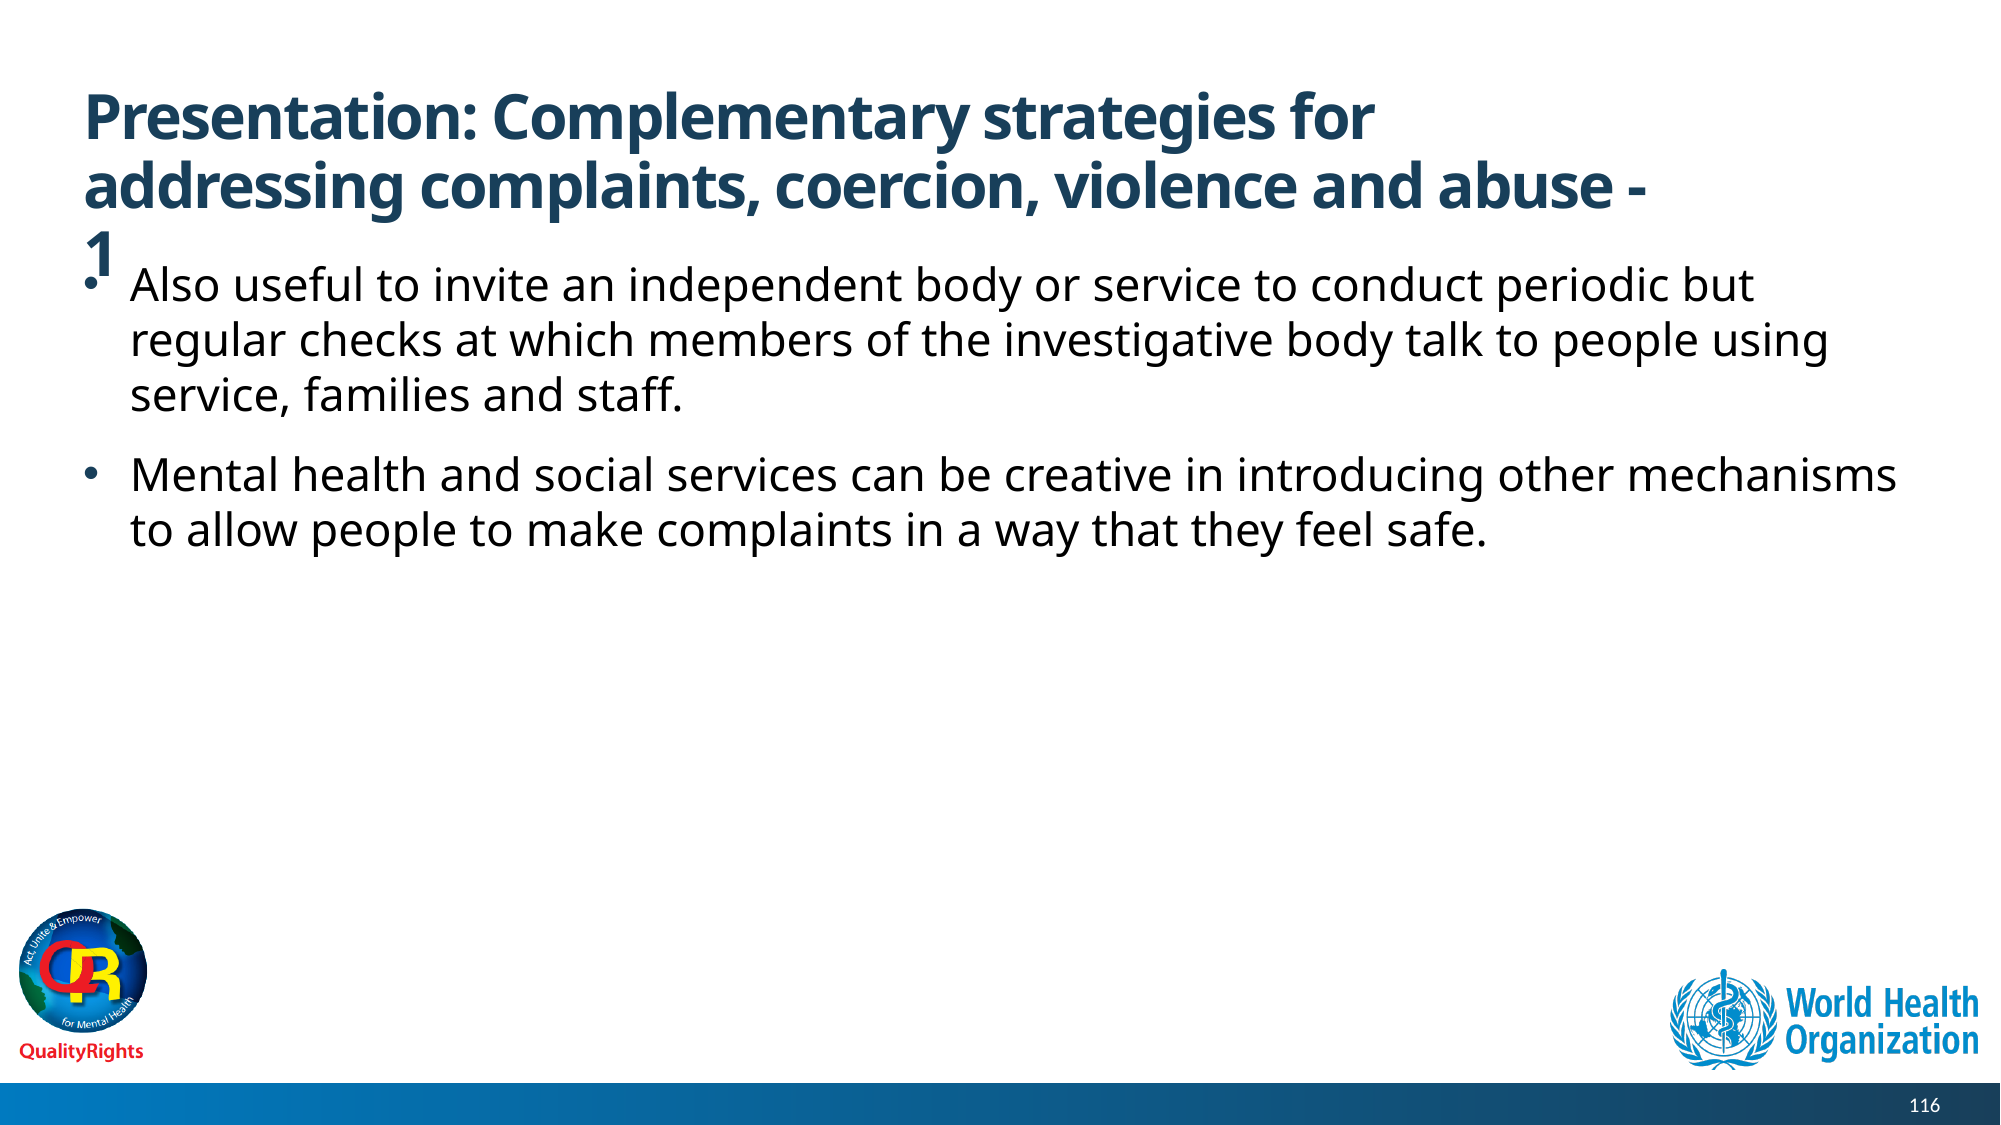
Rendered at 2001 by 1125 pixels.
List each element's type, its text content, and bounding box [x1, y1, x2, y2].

title Presentation: Complementary strategies for addressing complaints, coercion, violence and abuse - 1 [83, 83, 1690, 154]
picture [1716, 1064, 1731, 1070]
picture [1670, 1029, 1716, 1070]
picture [0, 891, 162, 1076]
picture [1682, 987, 1766, 1060]
picture [1891, 987, 1897, 999]
picture [1805, 987, 1811, 1003]
list Also useful to invite an independent body or service to conduct periodic but regular checks at which members of the investigative body talk to people using service, families and staff. Mental health and social services can be creative in introducing other mechanisms to allow people to make complaints in a way that they feel safe. [83, 247, 1917, 987]
picture [1726, 988, 1733, 999]
picture [1730, 969, 1978, 1070]
picture [1700, 987, 1711, 992]
picture [1791, 987, 1798, 1005]
picture [1670, 987, 1680, 1011]
picture [1678, 1024, 1682, 1034]
picture [1711, 1021, 1722, 1029]
picture [1725, 1040, 1747, 1054]
picture [1860, 1000, 1865, 1013]
